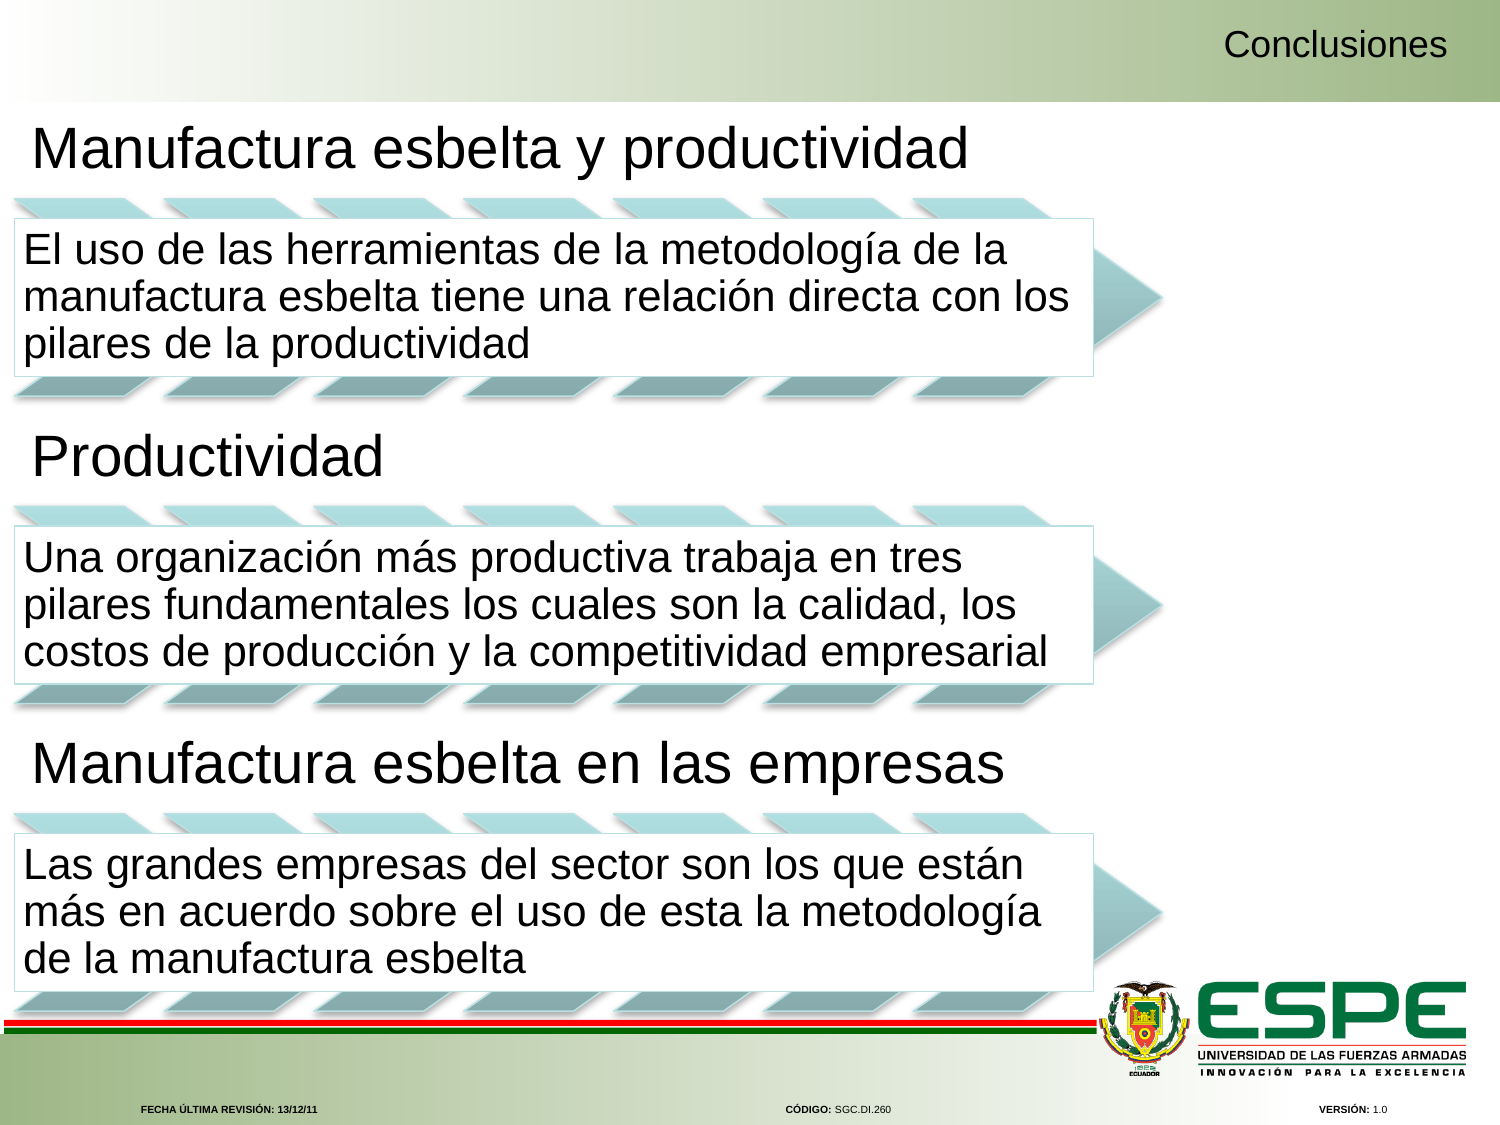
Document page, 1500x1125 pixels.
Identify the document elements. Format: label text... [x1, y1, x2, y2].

text_box Conclusiones [1208, 12, 1500, 73]
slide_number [63, 1091, 396, 1125]
picture [1099, 981, 1466, 1076]
slide_number VERSIÓN: 1.0 [1281, 1092, 1425, 1125]
footer CÓDIGO: SGC.DI.260 [719, 1092, 958, 1125]
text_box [0, 101, 1396, 1012]
